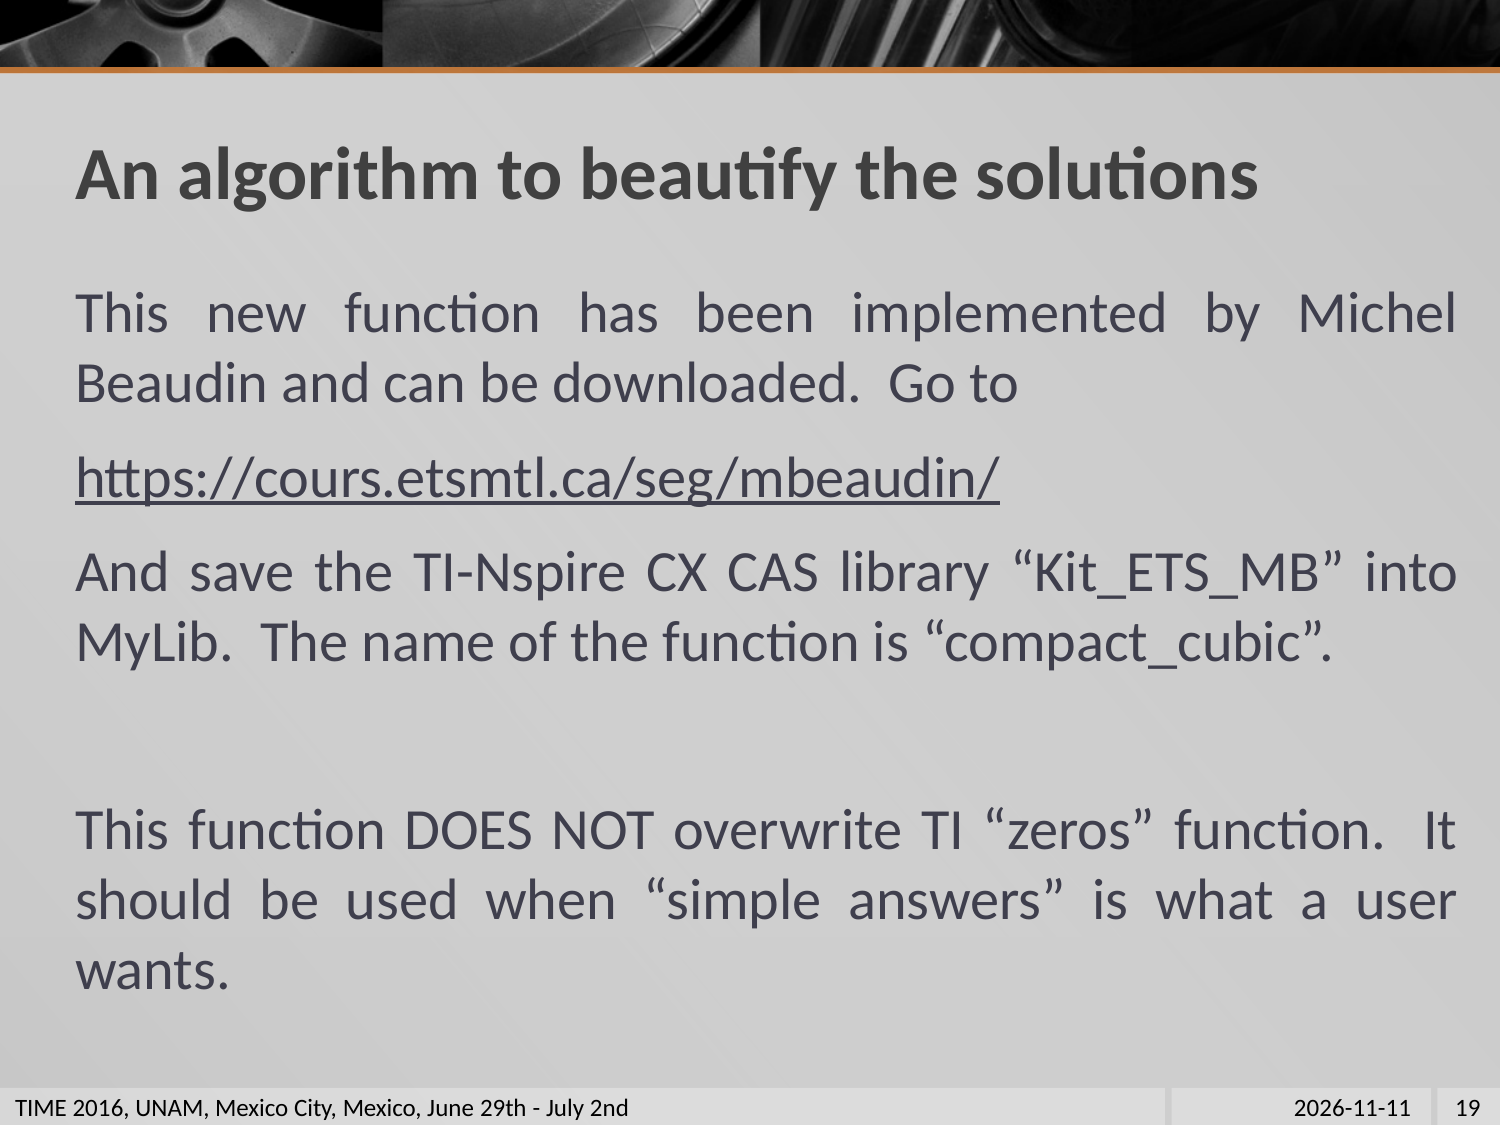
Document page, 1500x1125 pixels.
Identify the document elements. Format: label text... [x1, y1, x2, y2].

list This new function has been implemented by Michel Beaudin and can be downloaded. Go to https://cours.etsmtl.ca/seg/mbeaudin/ And save the TI-Nspire CX CAS library “Kit_ETS_MB” into MyLib. The name of the function is “compact_cubic”. This function DOES NOT overwrite TI “zeros” function. It should be used when “simple answers” is what a user wants. [75, 267, 1459, 1059]
title An algorithm to beautify the solutions [75, 75, 1459, 264]
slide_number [1176, 1087, 1422, 1125]
footer TIME 2016, UNAM, Mexico City, Mexico, June 29th - July 2nd [0, 1087, 1088, 1125]
slide_number 19 [1422, 1087, 1496, 1125]
picture [0, 0, 1500, 67]
